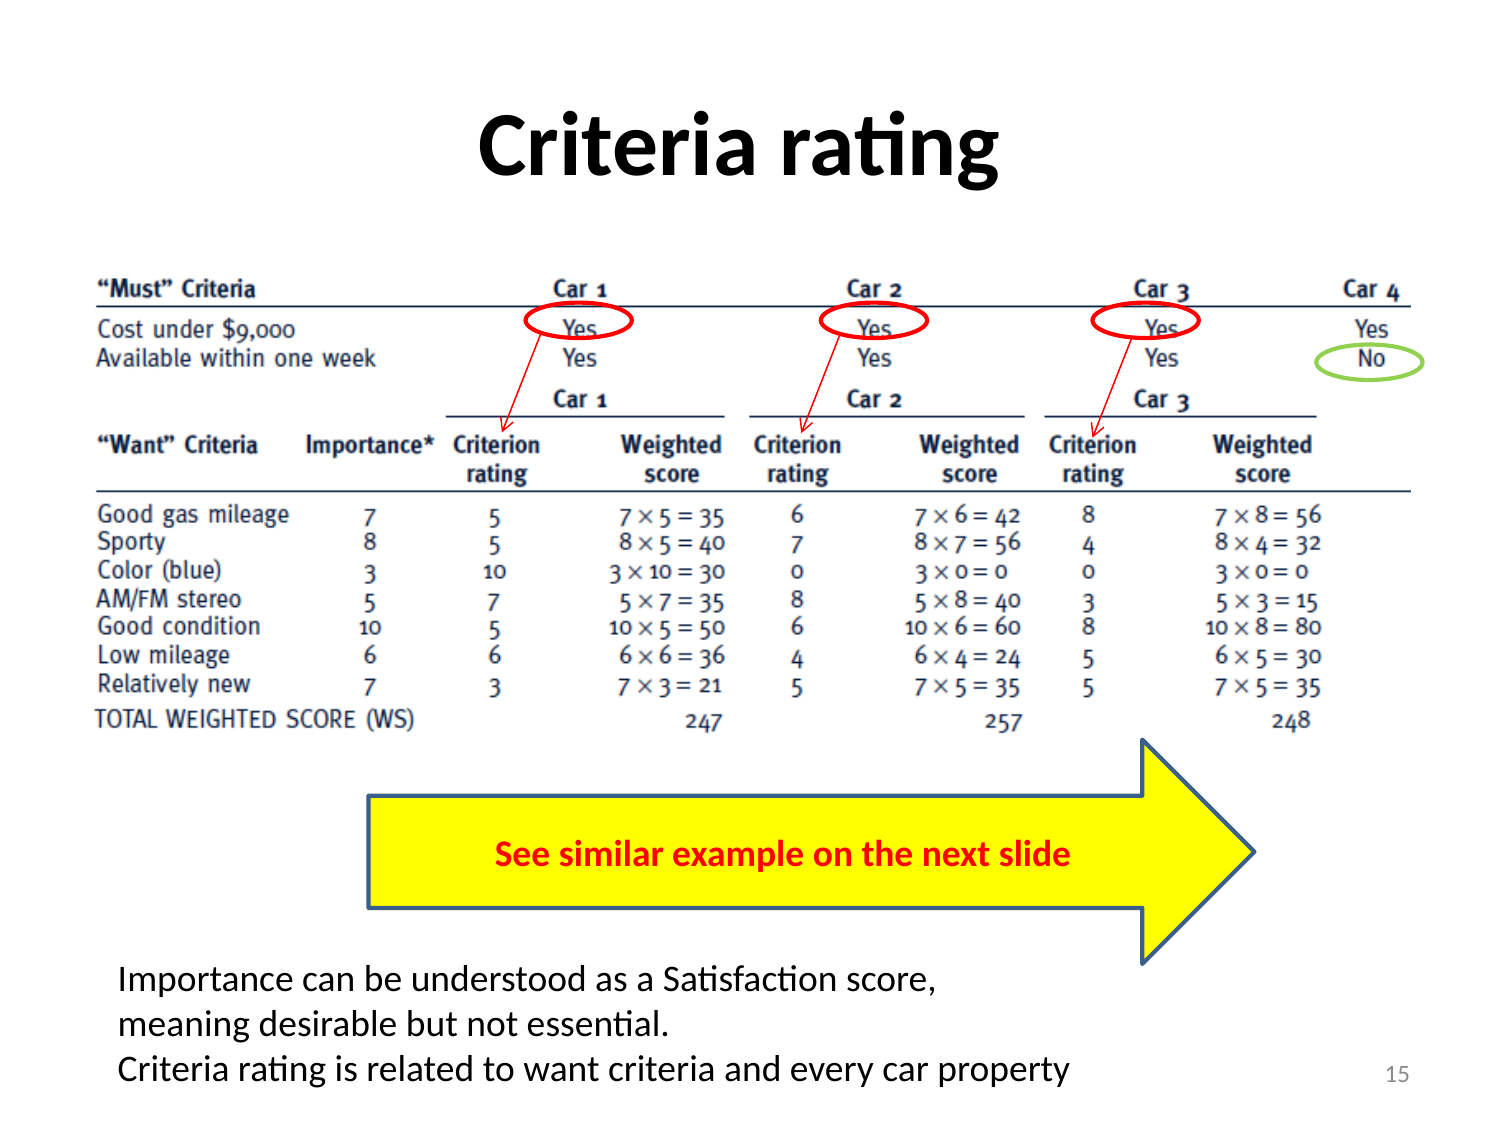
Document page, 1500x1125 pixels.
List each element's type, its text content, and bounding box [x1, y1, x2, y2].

text_box Importance can be understood as a Satisfaction score, meaning desirable but not essential. Criteria rating is related to want criteria and every car property [102, 946, 1104, 1096]
picture [85, 271, 1411, 740]
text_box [800, 333, 841, 434]
text_box [1416, 351, 1425, 374]
text_box See similar example on the next slide [366, 749, 1257, 966]
slide_number 15 [1074, 1042, 1425, 1103]
title Criteria rating [75, 45, 1425, 233]
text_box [501, 332, 542, 433]
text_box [1092, 337, 1132, 438]
